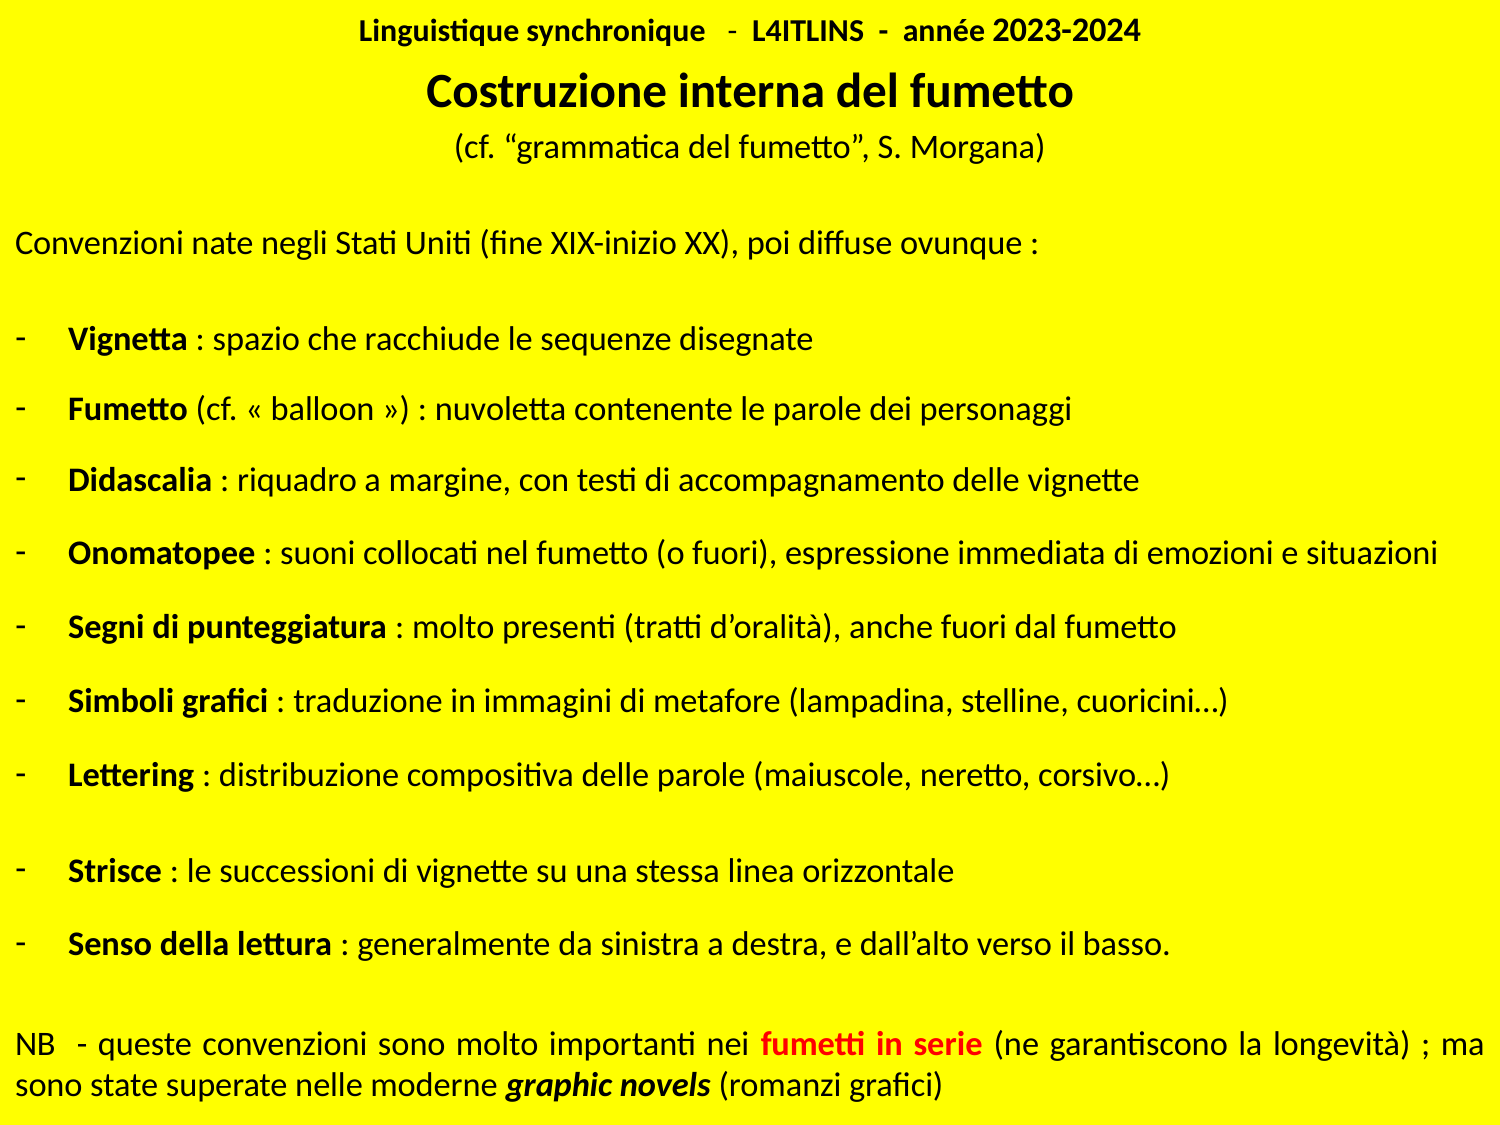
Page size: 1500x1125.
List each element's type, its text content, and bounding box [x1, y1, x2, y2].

list Linguistique synchronique - L4ITLINS - année 2023-2024 Costruzione interna del fumetto (cf. “grammatica del fumetto”, S. Morgana) Convenzioni nate negli Stati Uniti (fine XIX-inizio XX), poi diffuse ovunque : Vignetta : spazio che racchiude le sequenze disegnate Fumetto (cf. « balloon ») : nuvoletta contenente le parole dei personaggi Didascalia : riquadro a margine, con testi di accompagnamento delle vignette Onomatopee : suoni collocati nel fumetto (o fuori), espressione immediata di emozioni e situazioni Segni di punteggiatura : molto presenti (tratti d’oralità), anche fuori dal fumetto Simboli grafici : traduzione in immagini di metafore (lampadina, stelline, cuoricini…) Lettering : distribuzione compositiva delle parole (maiuscole, neretto, corsivo…) Strisce : le successioni di vignette su una stessa linea orizzontale Senso della lettura : generalmente da sinistra a destra, e dall’alto verso il basso. NB - queste convenzioni sono molto importanti nei fumetti in serie (ne garantiscono la longevità) ; ma sono state superate nelle moderne graphic novels (romanzi grafici) [0, 0, 1500, 1125]
